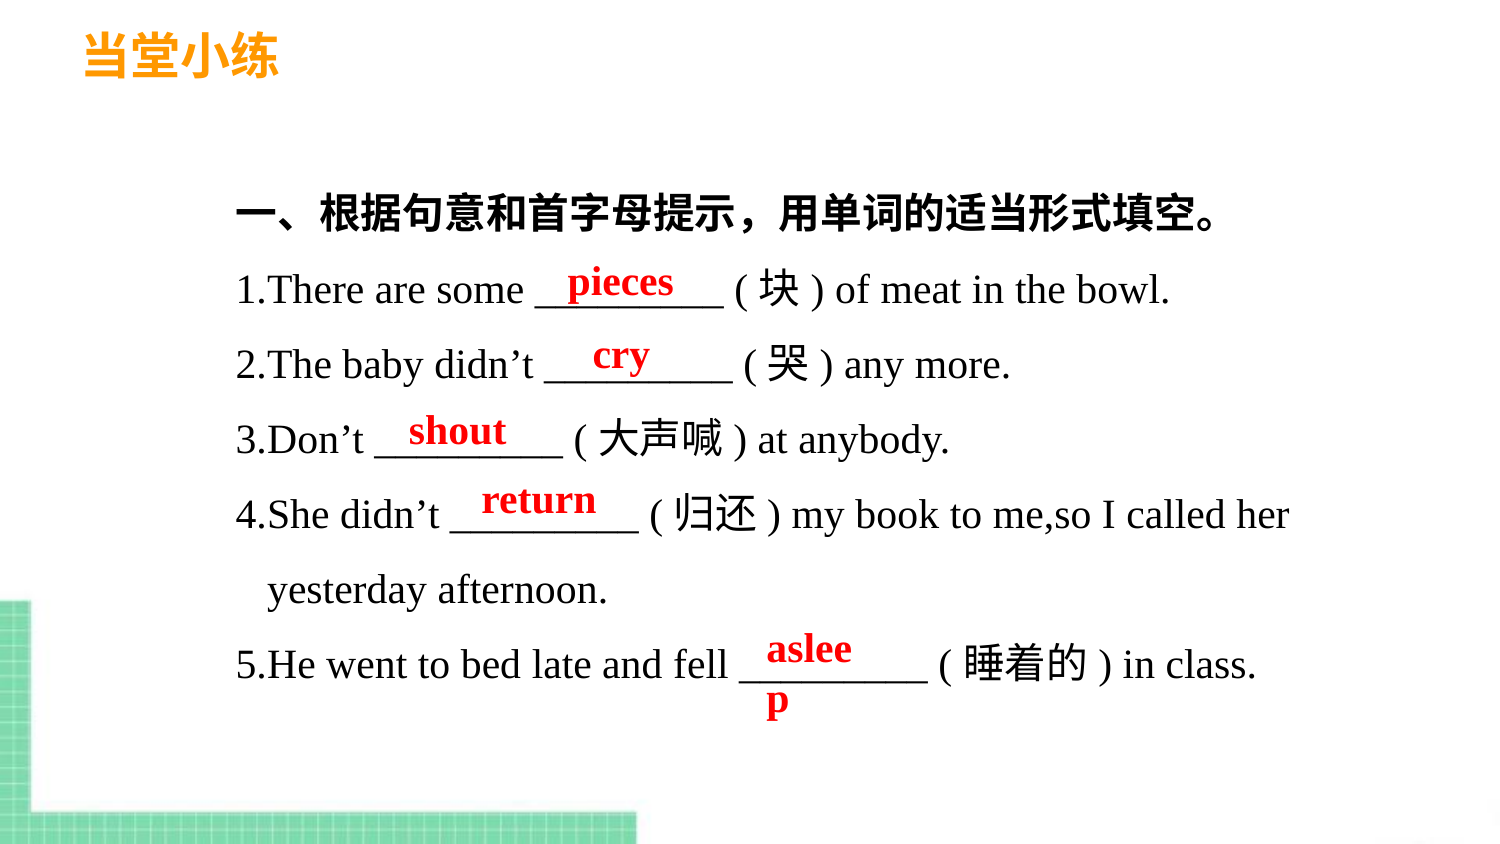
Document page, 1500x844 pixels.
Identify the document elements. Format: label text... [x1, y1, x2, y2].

text_box cry [581, 321, 711, 383]
picture [0, 0, 1500, 844]
text_box shout [397, 397, 574, 459]
text_box 当堂小练 [68, 18, 292, 90]
text_box pieces [556, 247, 696, 310]
text_box return [470, 466, 609, 528]
text_box 一、根据句意和首字母提示，用单词的适当形式填空。 1.There are some _________ (块) of meat in the bowl. 2.The baby didn’t _________ (哭) any more. 3.Don’t _________ (大声喊) at anybody. 4.She didn’t _________ (归还) my book to me,so I called her yesterday afternoon. 5.He went to bed late and fell _________ (睡着的) in class. [224, 156, 1313, 693]
text_box asleep [755, 614, 884, 726]
